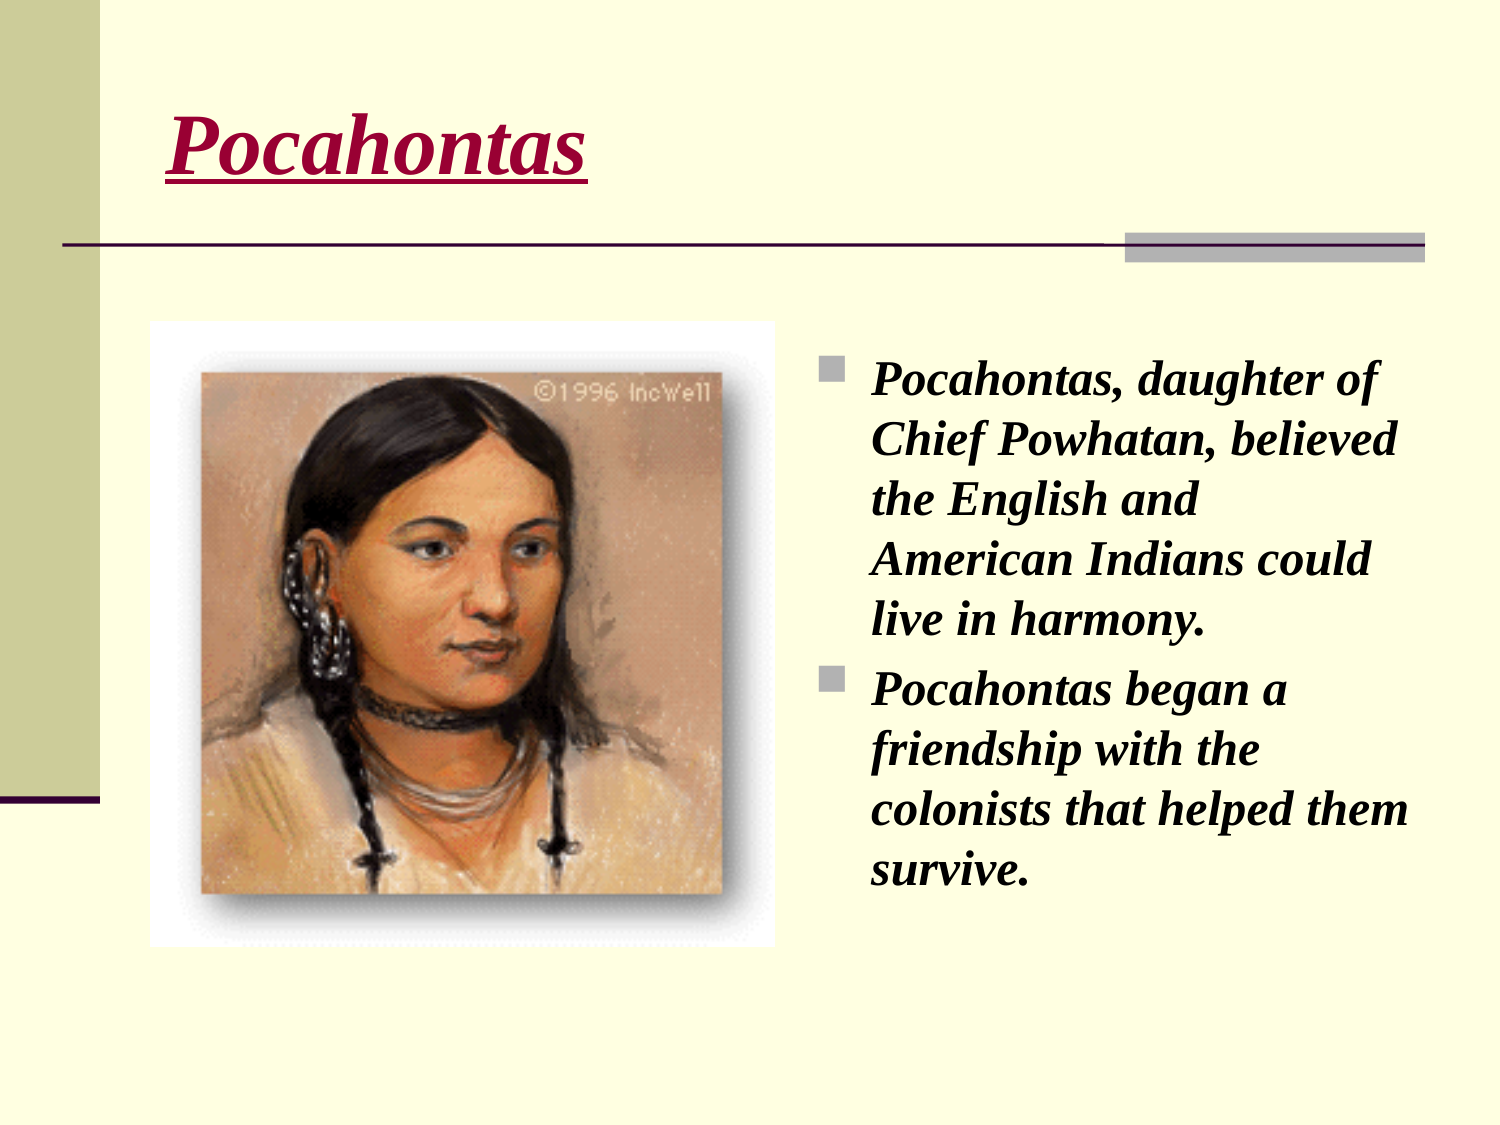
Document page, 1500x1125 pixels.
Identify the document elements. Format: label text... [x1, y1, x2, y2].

list Pocahontas, daughter of Chief Powhatan, believed the English and American Indians could live in harmony. Pocahontas began a friendship with the colonists that helped them survive. [800, 337, 1425, 1081]
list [149, 321, 776, 947]
title Pocahontas [150, 45, 1425, 234]
